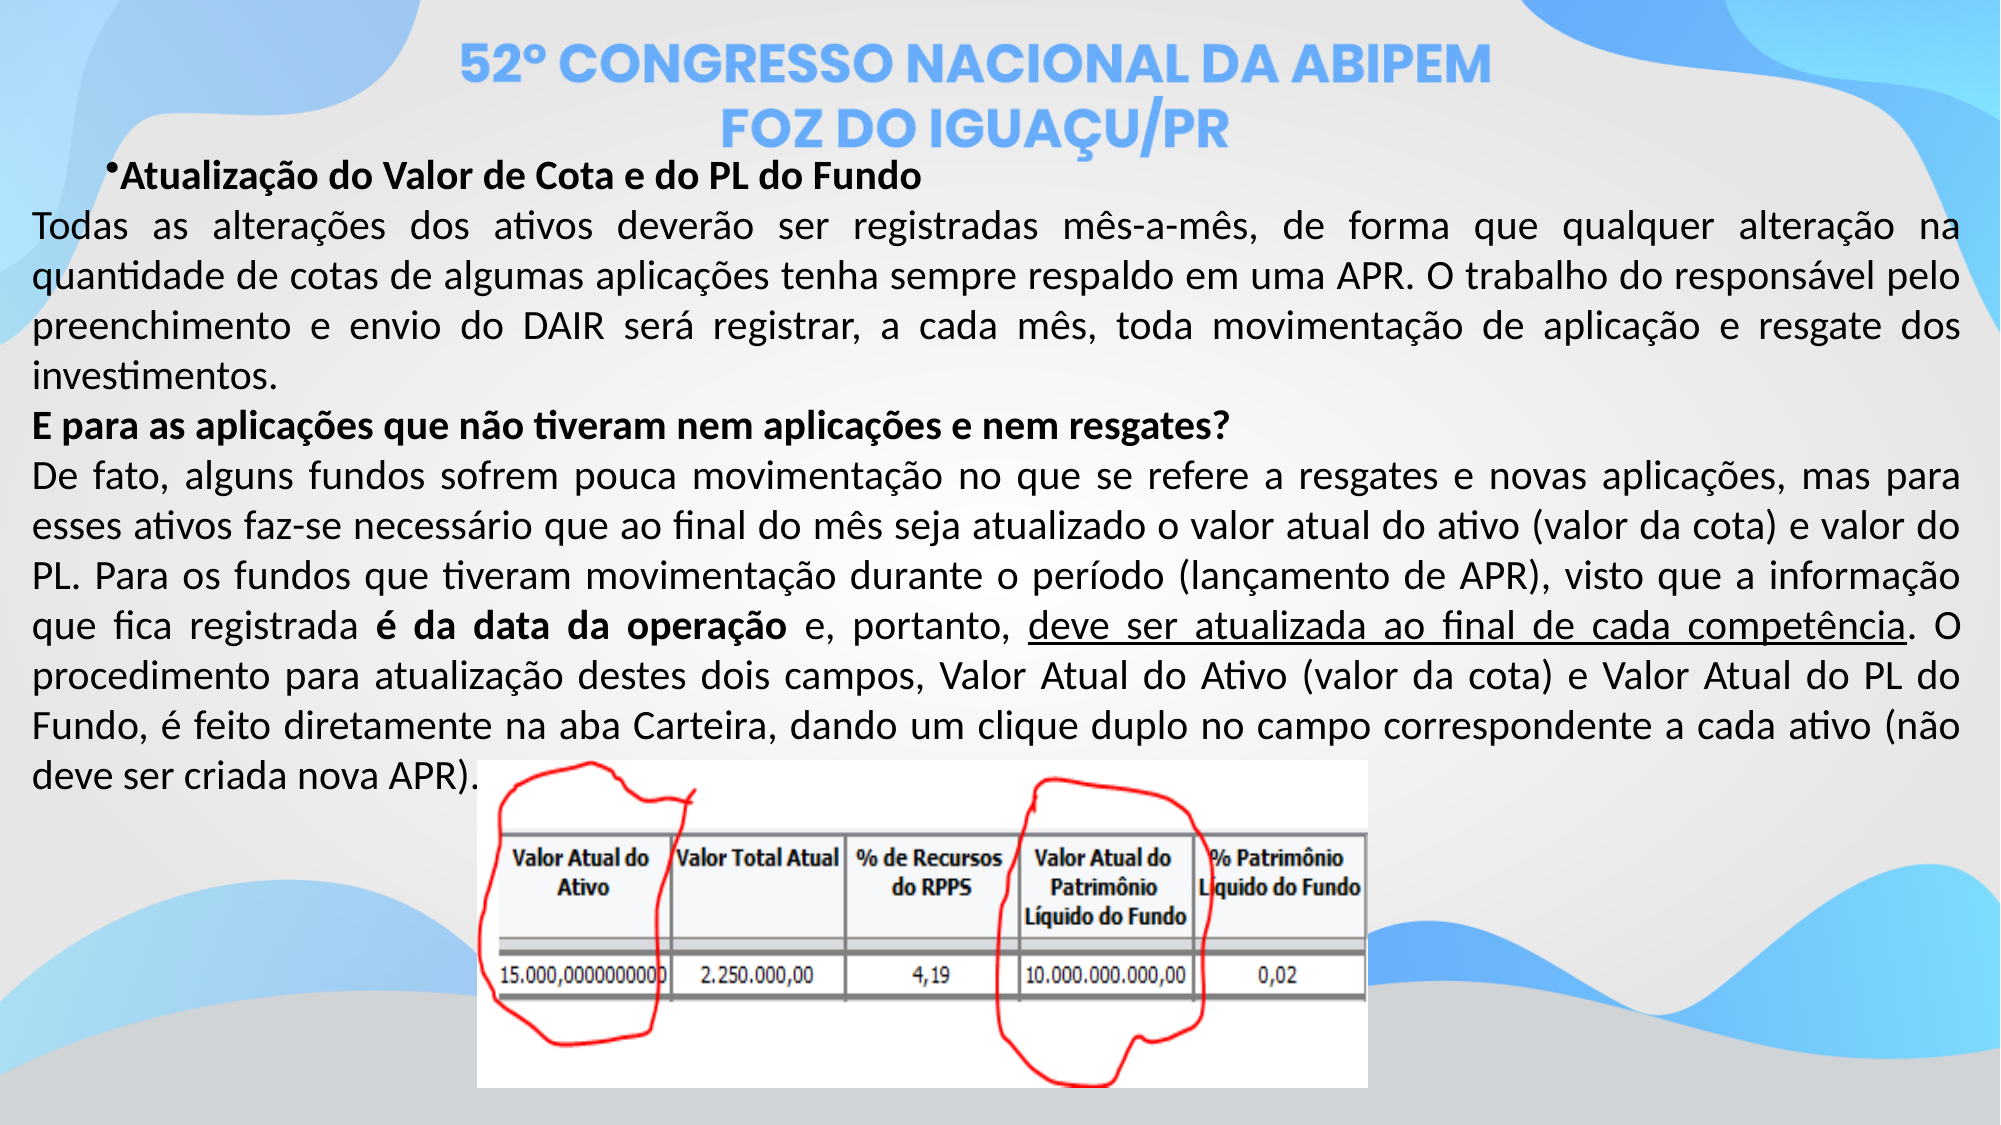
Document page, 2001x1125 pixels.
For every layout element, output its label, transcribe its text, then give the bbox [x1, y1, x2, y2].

picture [0, 0, 2001, 1125]
text_box Atualização do Valor de Cota e do PL do Fundo Todas as alterações dos ativos deverão ser registradas mês-a-mês, de forma que qualquer alteração na quantidade de cotas de algumas aplicações tenha sempre respaldo em uma APR. O trabalho do responsável pelo preenchimento e envio do DAIR será registrar, a cada mês, toda movimentação de aplicação e resgate dos investimentos. E para as aplicações que não tiveram nem aplicações e nem resgates? De fato, alguns fundos sofrem pouca movimentação no que se refere a resgates e novas aplicações, mas para esses ativos faz-se necessário que ao final do mês seja atualizado o valor atual do ativo (valor da cota) e valor do PL. Para os fundos que tiveram movimentação durante o período (lançamento de APR), visto que a informação que fica registrada é da data da operação e, portanto, deve ser atualizada ao final de cada competência. O procedimento para atualização destes dois campos, Valor Atual do Ativo (valor da cota) e Valor Atual do PL do Fundo, é feito diretamente na aba Carteira, dando um clique duplo no campo correspondente a cada ativo (não deve ser criada nova APR). [16, 139, 1977, 851]
